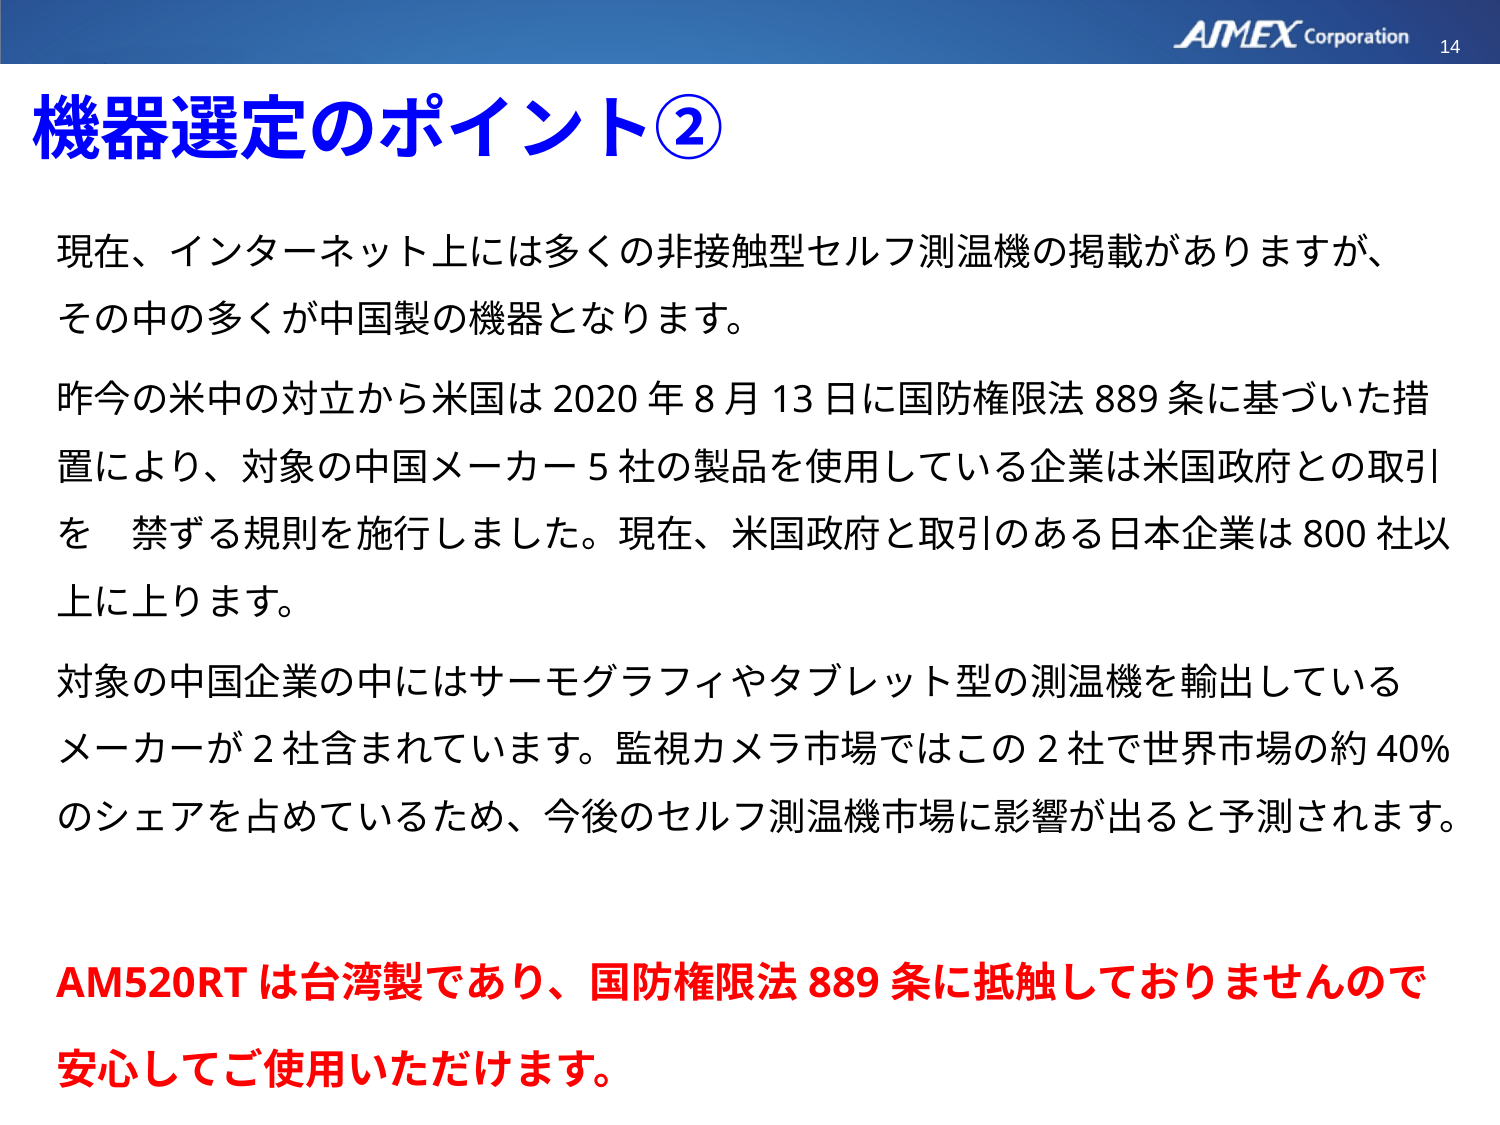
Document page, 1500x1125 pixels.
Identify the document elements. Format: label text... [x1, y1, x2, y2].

text_box 現在、インターネット上には多くの非接触型セルフ測温機の掲載がありますが、 その中の多くが中国製の機器となります。 昨今の米中の対立から米国は2020年8月13日に国防権限法889条に基づいた措置により、対象の中国メーカー5社の製品を使用している企業は米国政府との取引を 禁ずる規則を施行しました。現在、米国政府と取引のある日本企業は800社以上に上ります。 対象の中国企業の中にはサーモグラフィやタブレット型の測温機を輸出しているメーカーが2社含まれています。監視カメラ市場ではこの2社で世界市場の約40%のシェアを占めているため、今後のセルフ測温機市場に影響が出ると予測されます。 AM520RTは台湾製であり、国防権限法889条に抵触しておりませんので 安心してご使用いただけます。 [41, 198, 1471, 1101]
picture [0, 0, 1500, 64]
text_box 機器選定のポイント② [17, 57, 1342, 193]
